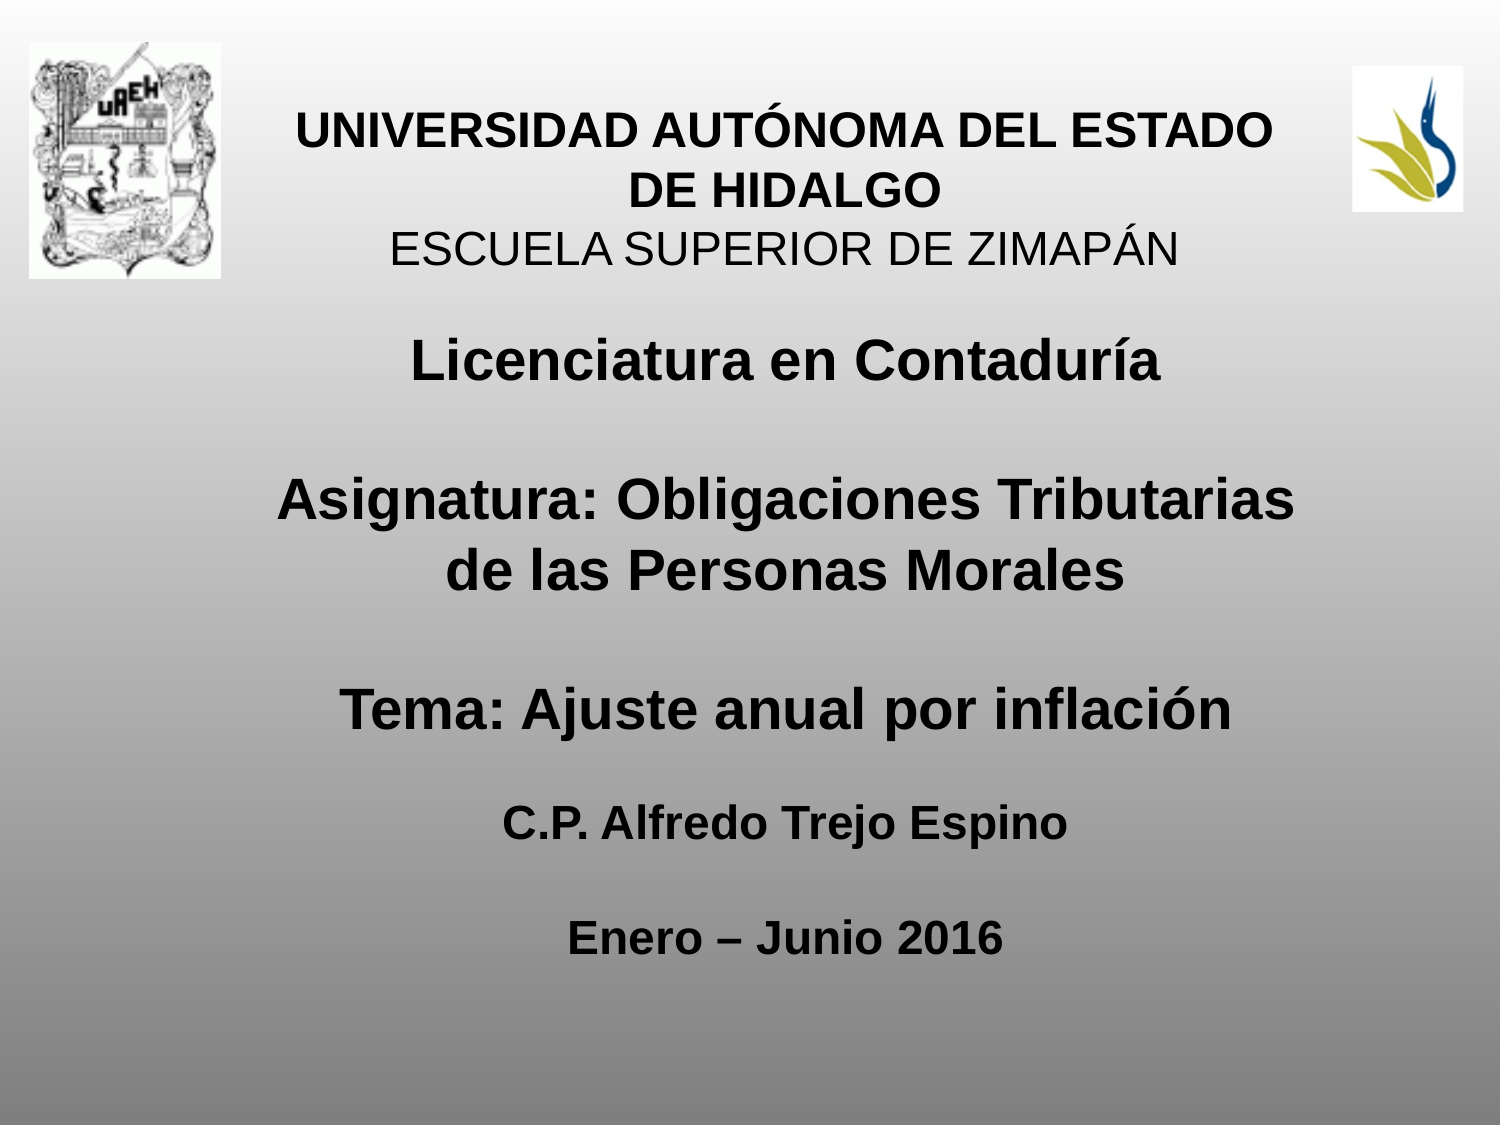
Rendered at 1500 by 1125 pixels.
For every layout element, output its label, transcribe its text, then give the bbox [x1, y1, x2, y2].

picture [1352, 66, 1464, 213]
text_box Licenciatura en Contaduría Asignatura: Obligaciones Tributarias de las Personas Morales Tema: Ajuste anual por inflación C.P. Alfredo Trejo Espino Enero – Junio 2016 [220, 314, 1353, 972]
picture [29, 42, 221, 280]
text_box UNIVERSIDAD AUTÓNOMA DEL ESTADO DE HIDALGO ESCUELA SUPERIOR DE ZIMAPÁN [242, 90, 1329, 283]
